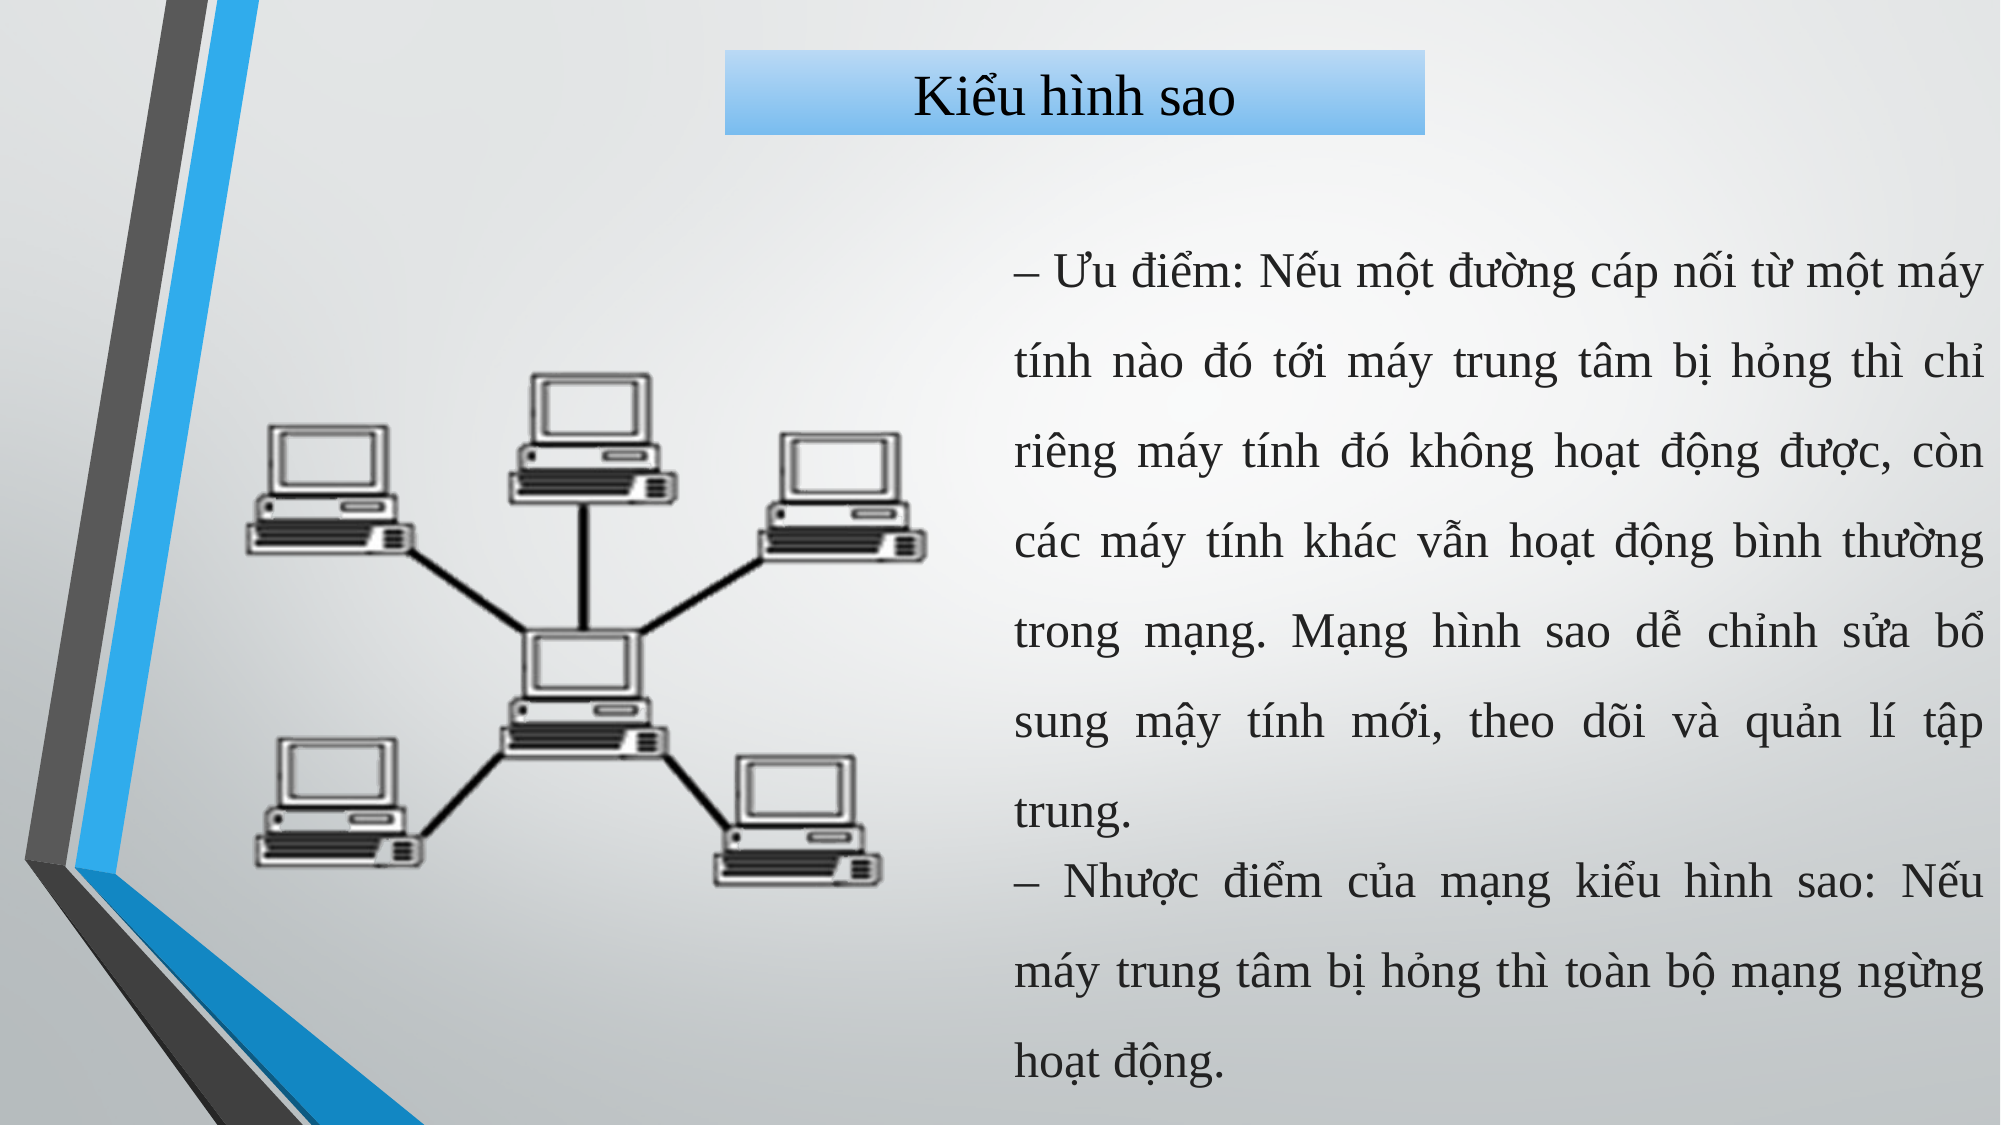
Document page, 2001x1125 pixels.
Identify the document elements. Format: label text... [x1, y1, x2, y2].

picture [199, 312, 976, 938]
text_box – Ưu điểm: Nếu một đường cáp nối từ một máy tính nào đó tới máy trung tâm bị hỏng thì chỉ riêng máy tính đó không hoạt động được, còn các máy tính khác vẫn hoạt động bình thường trong mạng. Mạng hình sao dễ chỉnh sửa bổ sung mậy tính mới, theo dõi và quản lí tập trung. [999, 199, 2000, 810]
text_box Kiểu hình sao [724, 49, 1426, 135]
text_box – Nhược điểm của mạng kiểu hình sao: Nếu máy trung tâm bị hỏng thì toàn bộ mạng ngừng hoạt động. [999, 810, 2000, 1096]
